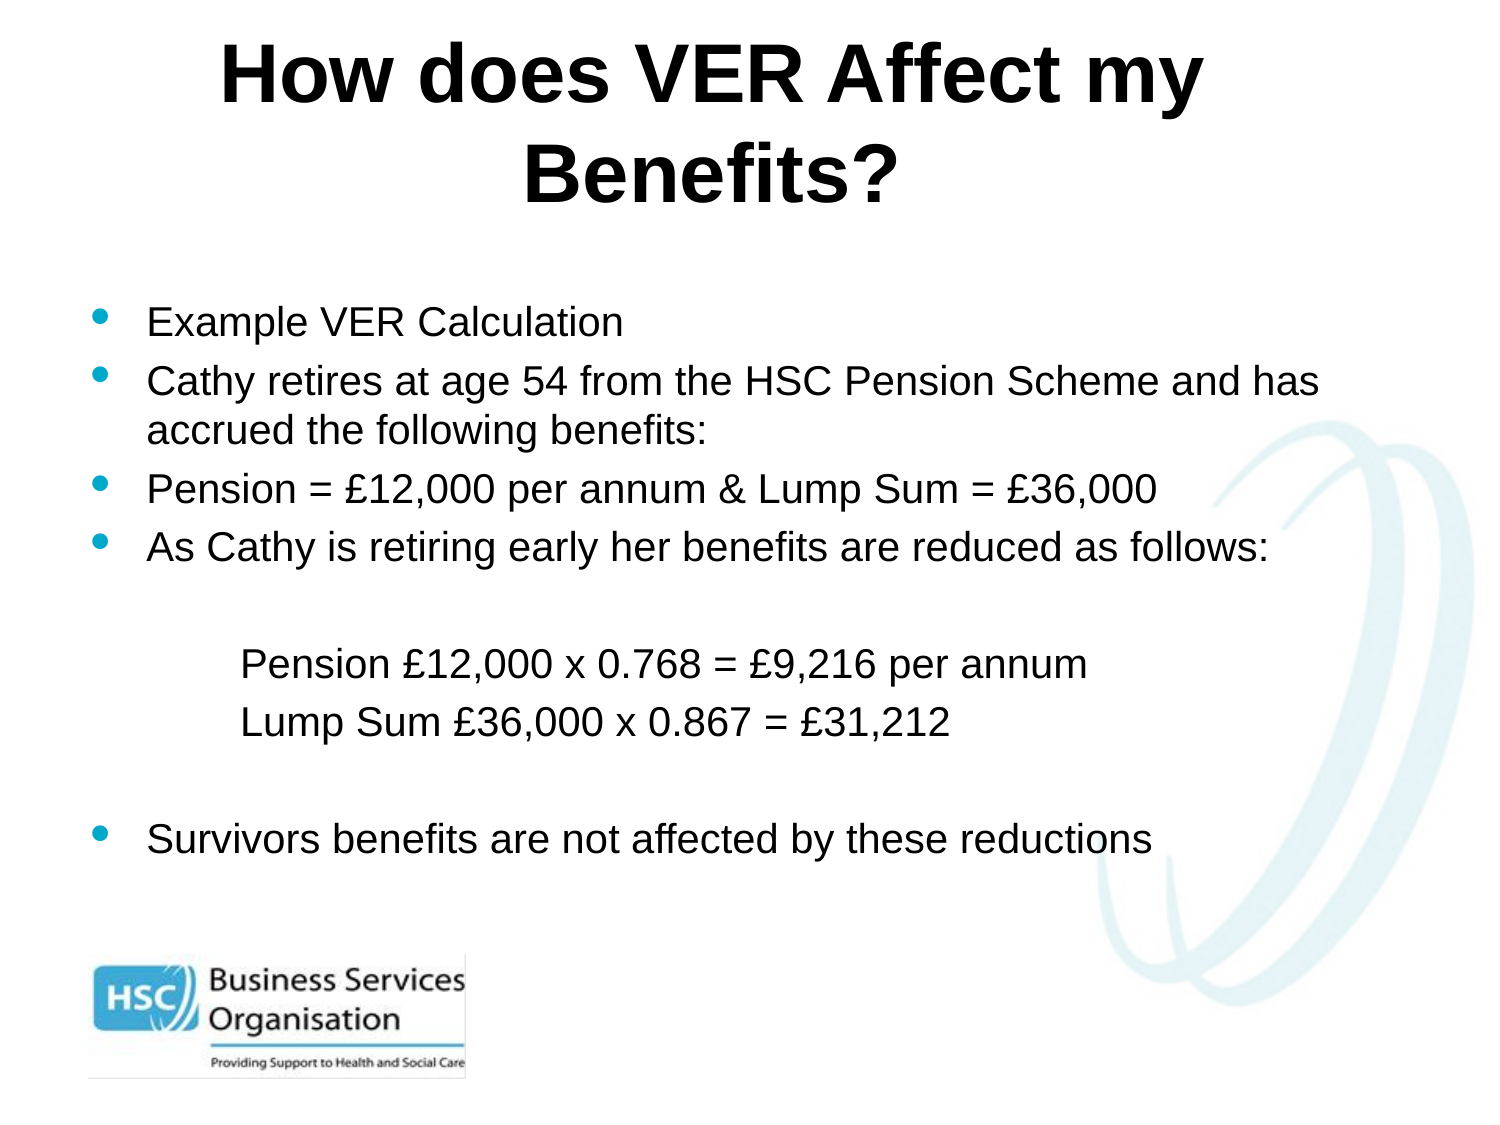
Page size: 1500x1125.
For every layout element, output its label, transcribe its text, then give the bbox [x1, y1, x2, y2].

picture [88, 954, 467, 1080]
title How does VER Affect my Benefits? [74, 24, 1351, 213]
list Example VER Calculation Cathy retires at age 54 from the HSC Pension Scheme and has accrued the following benefits: Pension = £12,000 per annum & Lump Sum = £36,000 As Cathy is retiring early her benefits are reduced as follows: Pension £12,000 x 0.768 = £9,216 per annum Lump Sum £36,000 x 0.867 = £31,212 Survivors benefits are not affected by these reductions [74, 287, 1476, 938]
picture [1059, 414, 1481, 1017]
